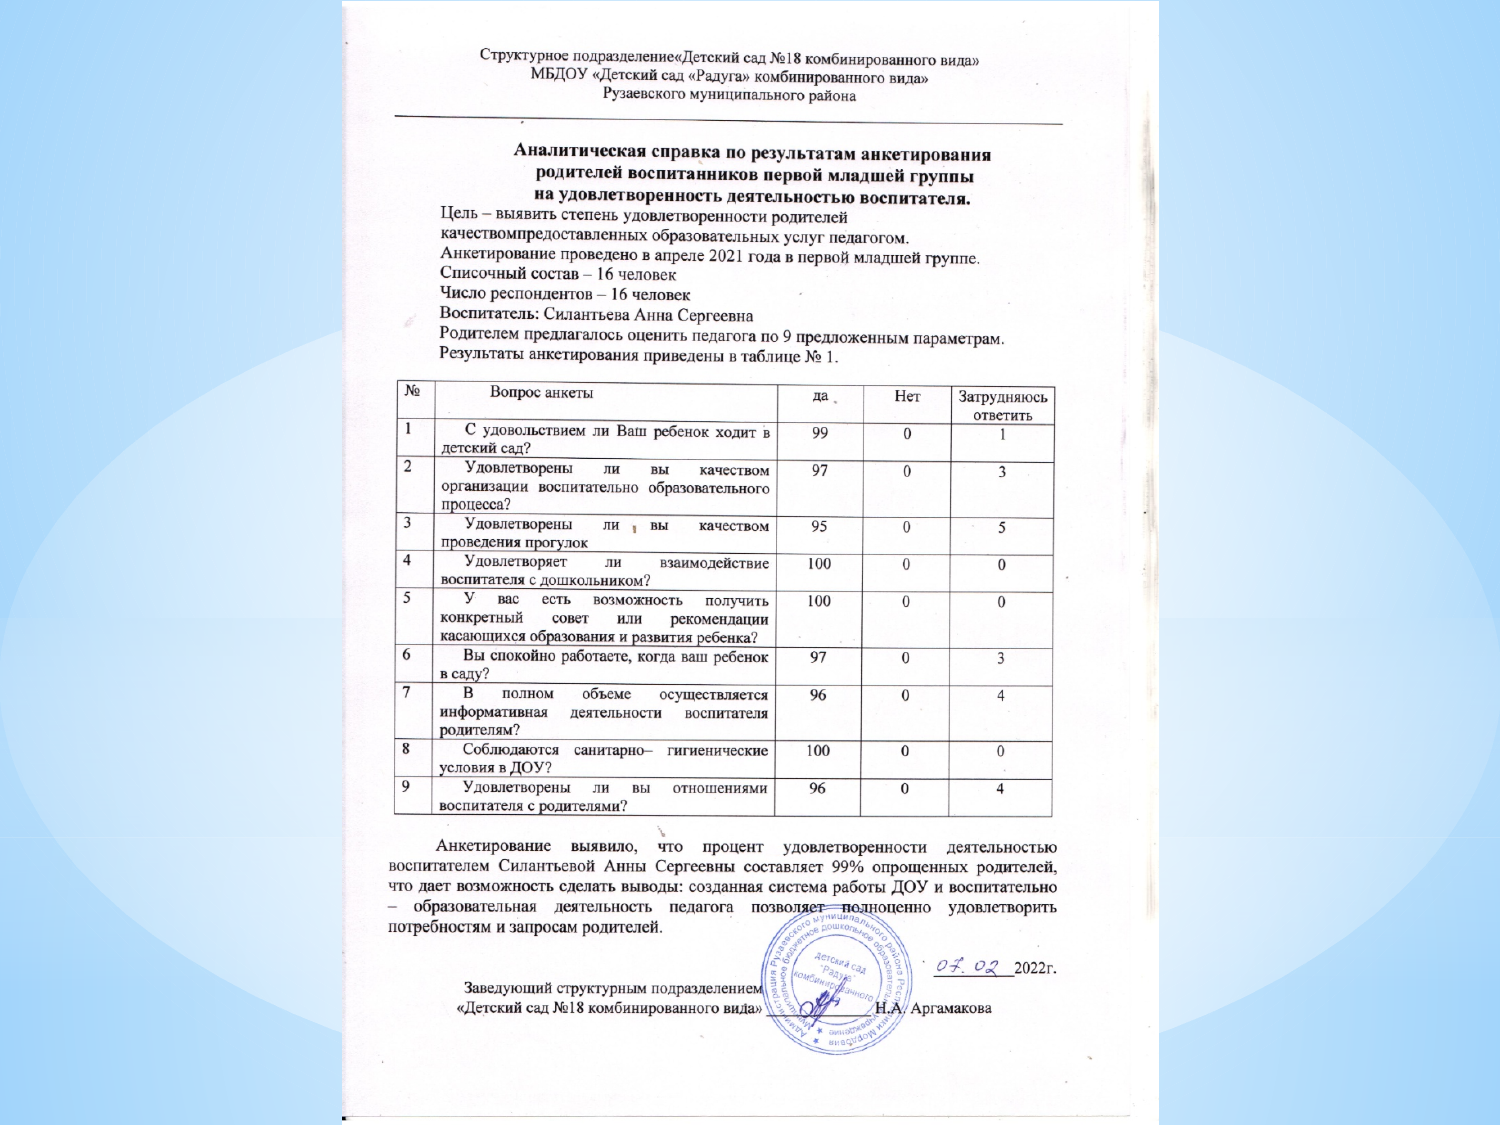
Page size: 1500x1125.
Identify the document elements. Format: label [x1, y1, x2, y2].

picture [340, 0, 1160, 1125]
